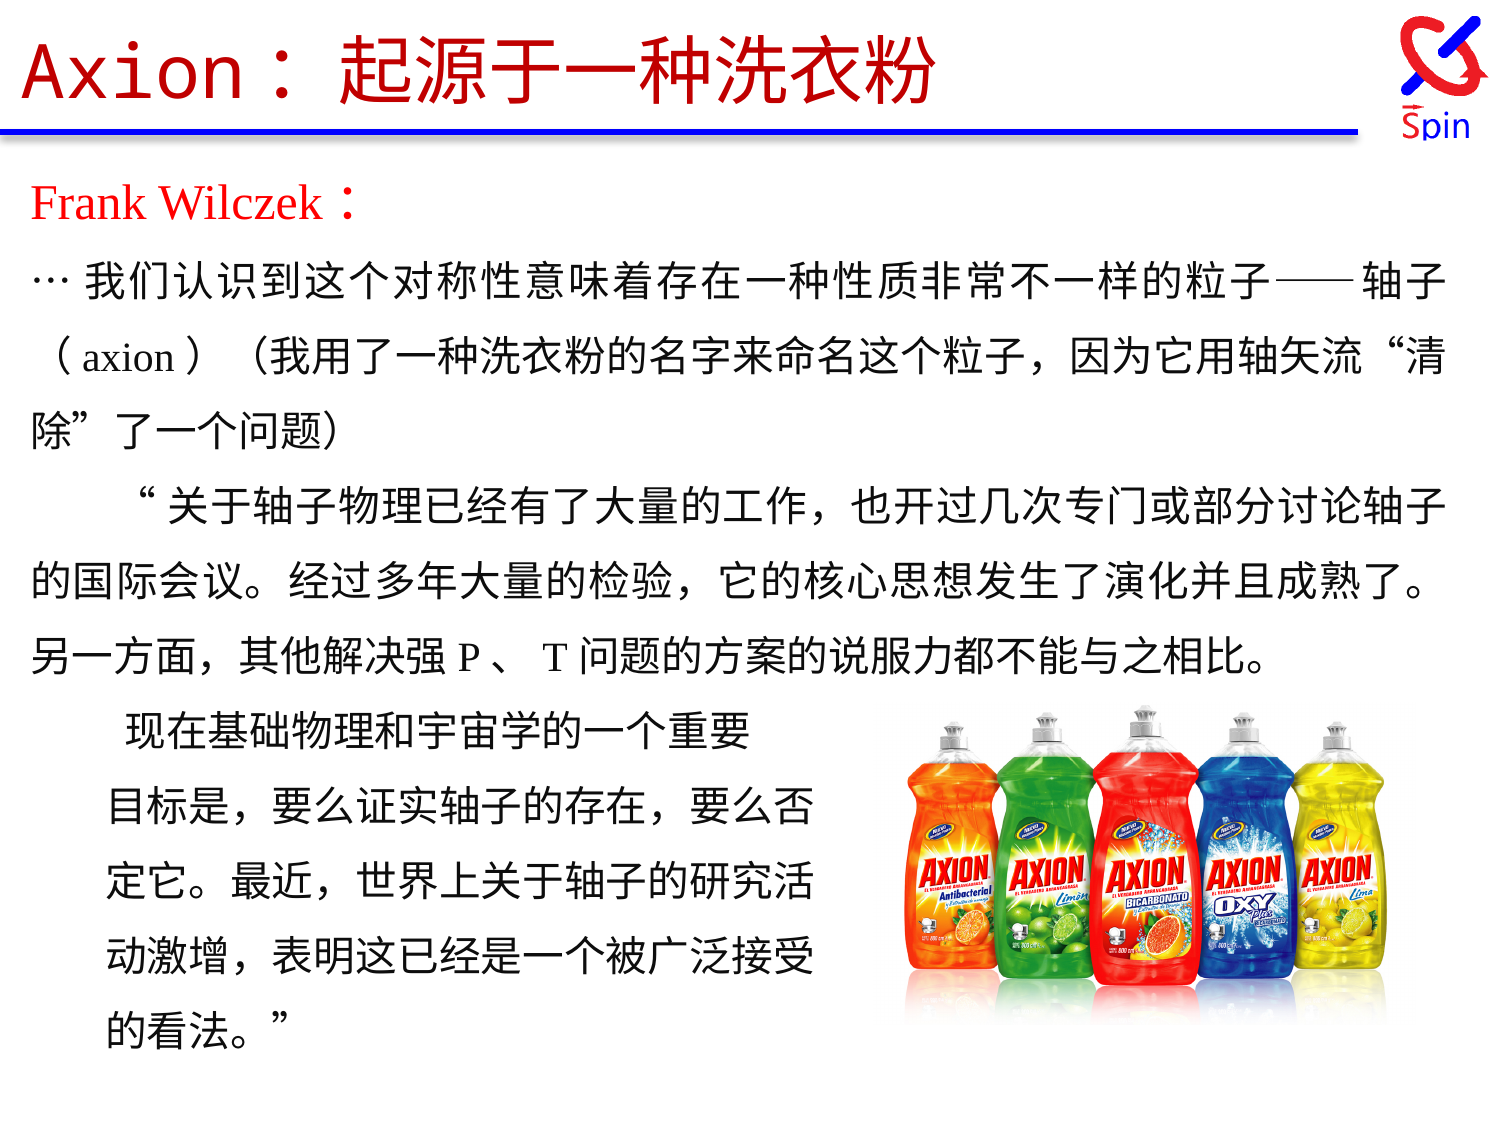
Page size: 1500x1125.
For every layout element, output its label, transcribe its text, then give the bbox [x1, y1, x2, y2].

picture [873, 702, 1417, 1025]
picture [1383, 0, 1495, 147]
text_box Frank Wilczek： …我们认识到这个对称性意味着存在一种性质非常不一样的粒子——轴子（axion）（我用了一种洗衣粉的名字来命名这个粒子，因为它用轴矢流“清除”了一个问题） “关于轴子物理已经有了大量的工作，也开过几次专门或部分讨论轴子的国际会议。经过多年大量的检验，它的核心思想发生了演化并且成熟了。另一方面，其他解决强P、T问题的方案的说服力都不能与之相比。 现在基础物理和宇宙学的一个重要 目标是，要么证实轴子的存在，要么否 定它。最近，世界上关于轴子的研究活 动激增，表明这已经是一个被广泛接受 的看法。” [22, 132, 1456, 1063]
text_box Axion：起源于一种洗衣粉 [5, 0, 1357, 145]
